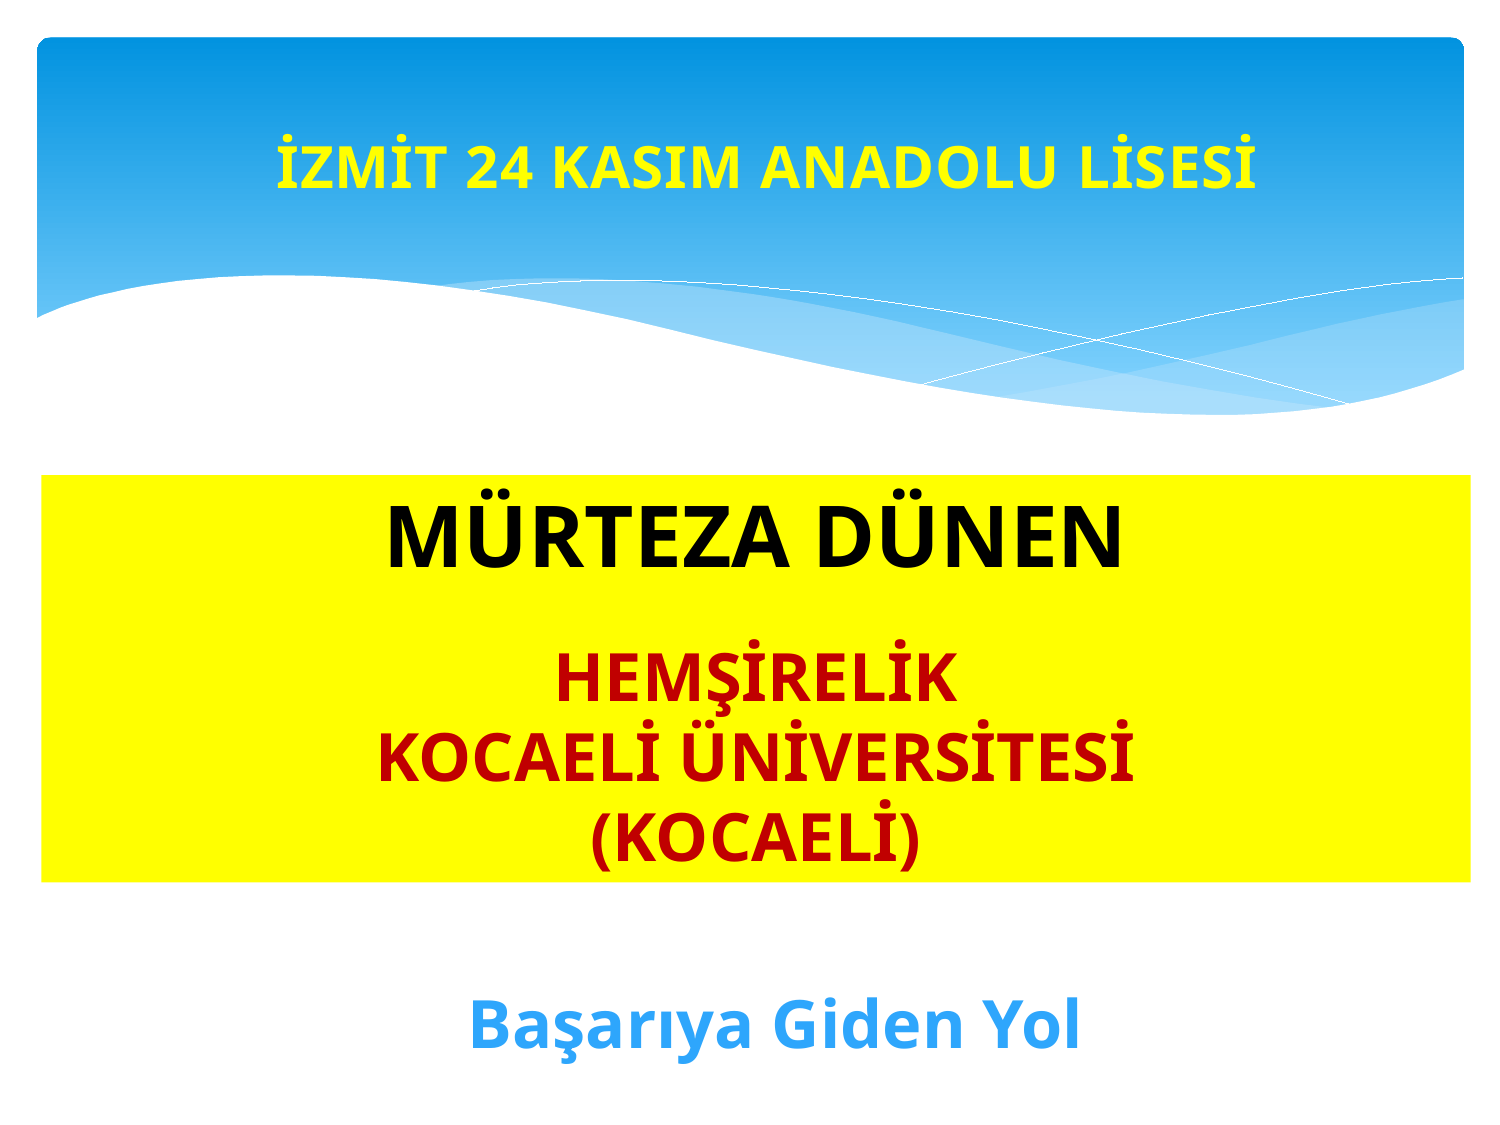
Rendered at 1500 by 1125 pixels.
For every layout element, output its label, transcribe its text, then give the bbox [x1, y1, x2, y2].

text_box Başarıya Giden Yol [437, 974, 1114, 1070]
text_box MÜRTEZA DÜNEN HEMŞİRELİK KOCAELİ ÜNİVERSİTESİ (KOCAELİ) [41, 475, 1471, 883]
text_box İZMİT 24 KASIM ANADOLU LİSESİ [194, 122, 1341, 207]
